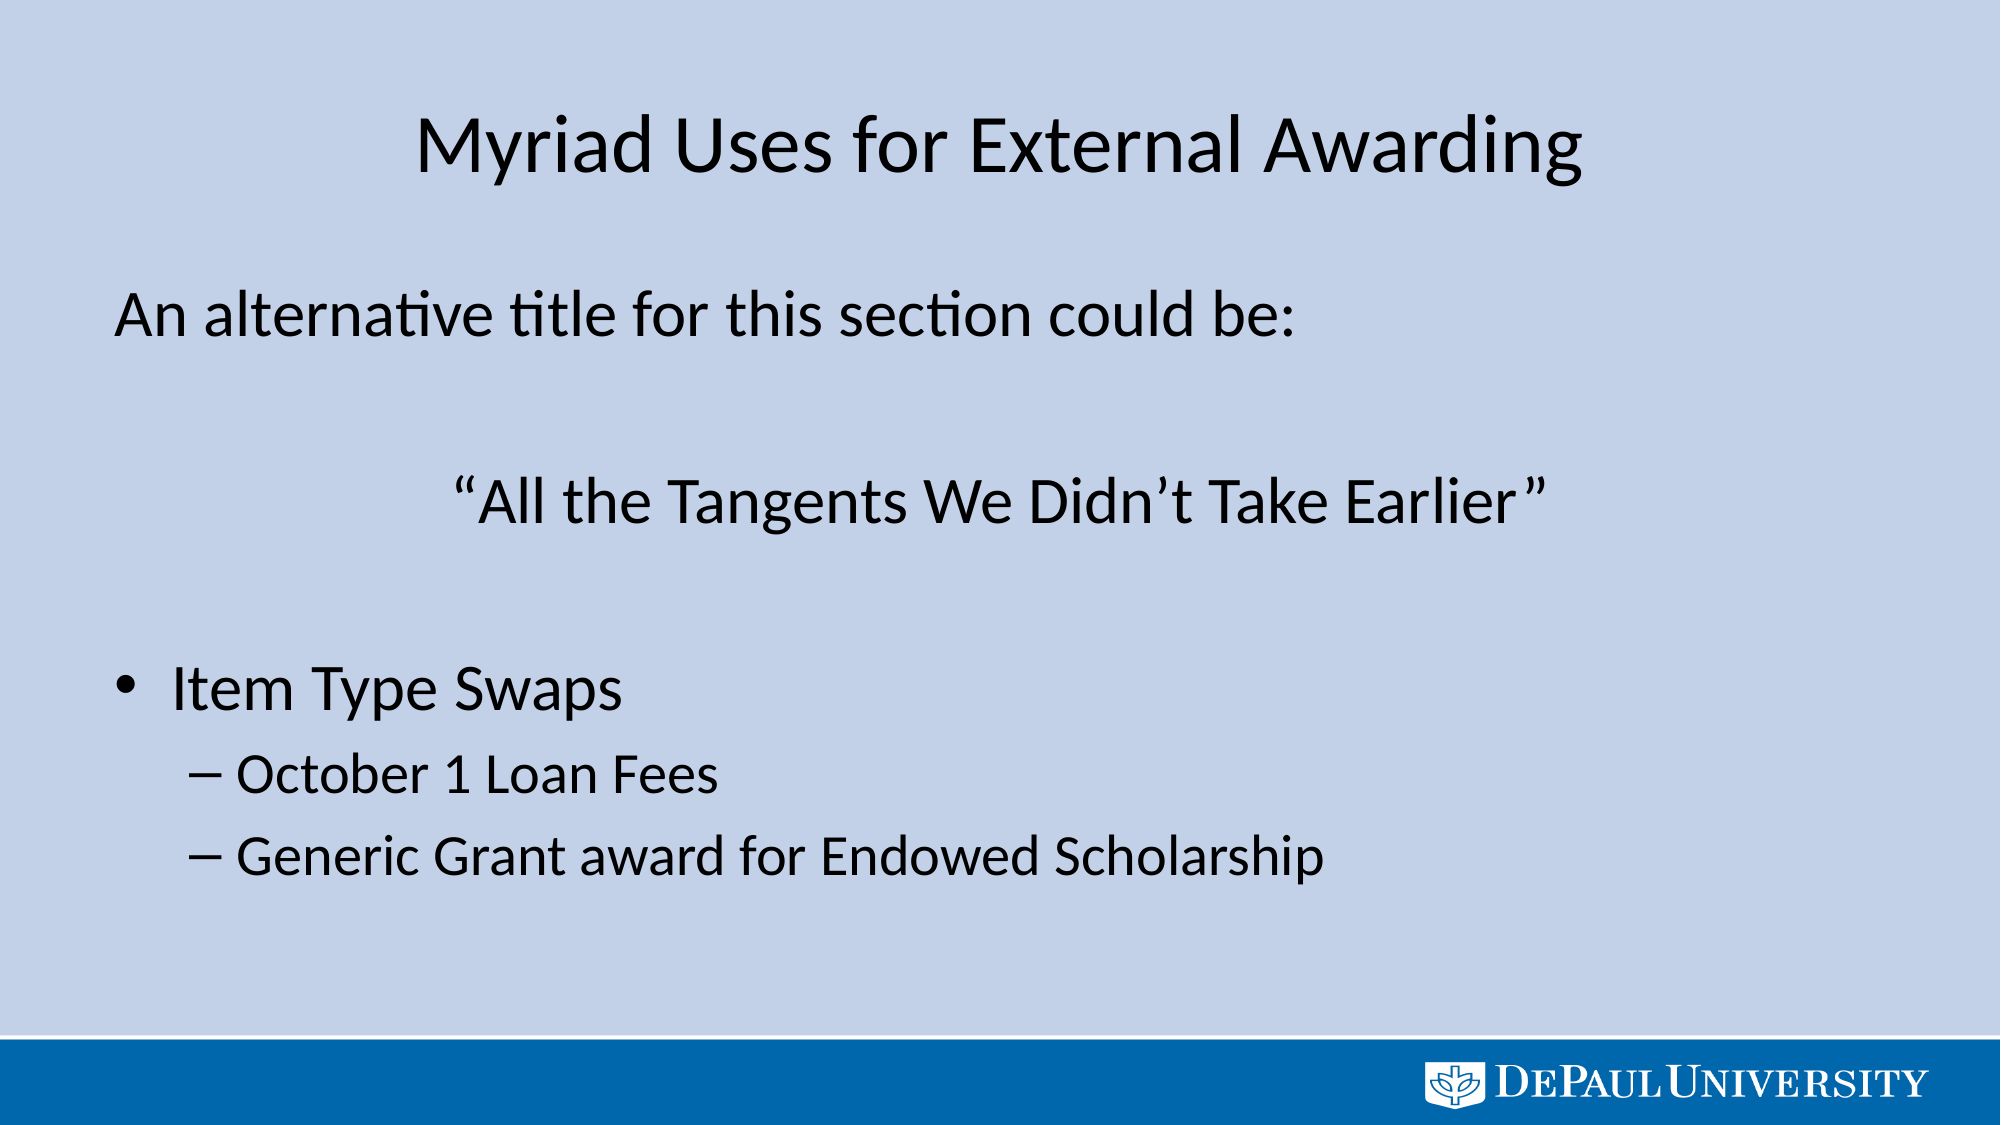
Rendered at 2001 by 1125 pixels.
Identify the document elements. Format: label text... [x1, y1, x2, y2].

list An alternative title for this section could be: “All the Tangents We Didn’t Take Earlier” Item Type Swaps October 1 Loan Fees Generic Grant award for Endowed Scholarship [99, 262, 1900, 1005]
picture [0, 0, 2000, 1125]
title Myriad Uses for External Awarding [99, 45, 1900, 233]
